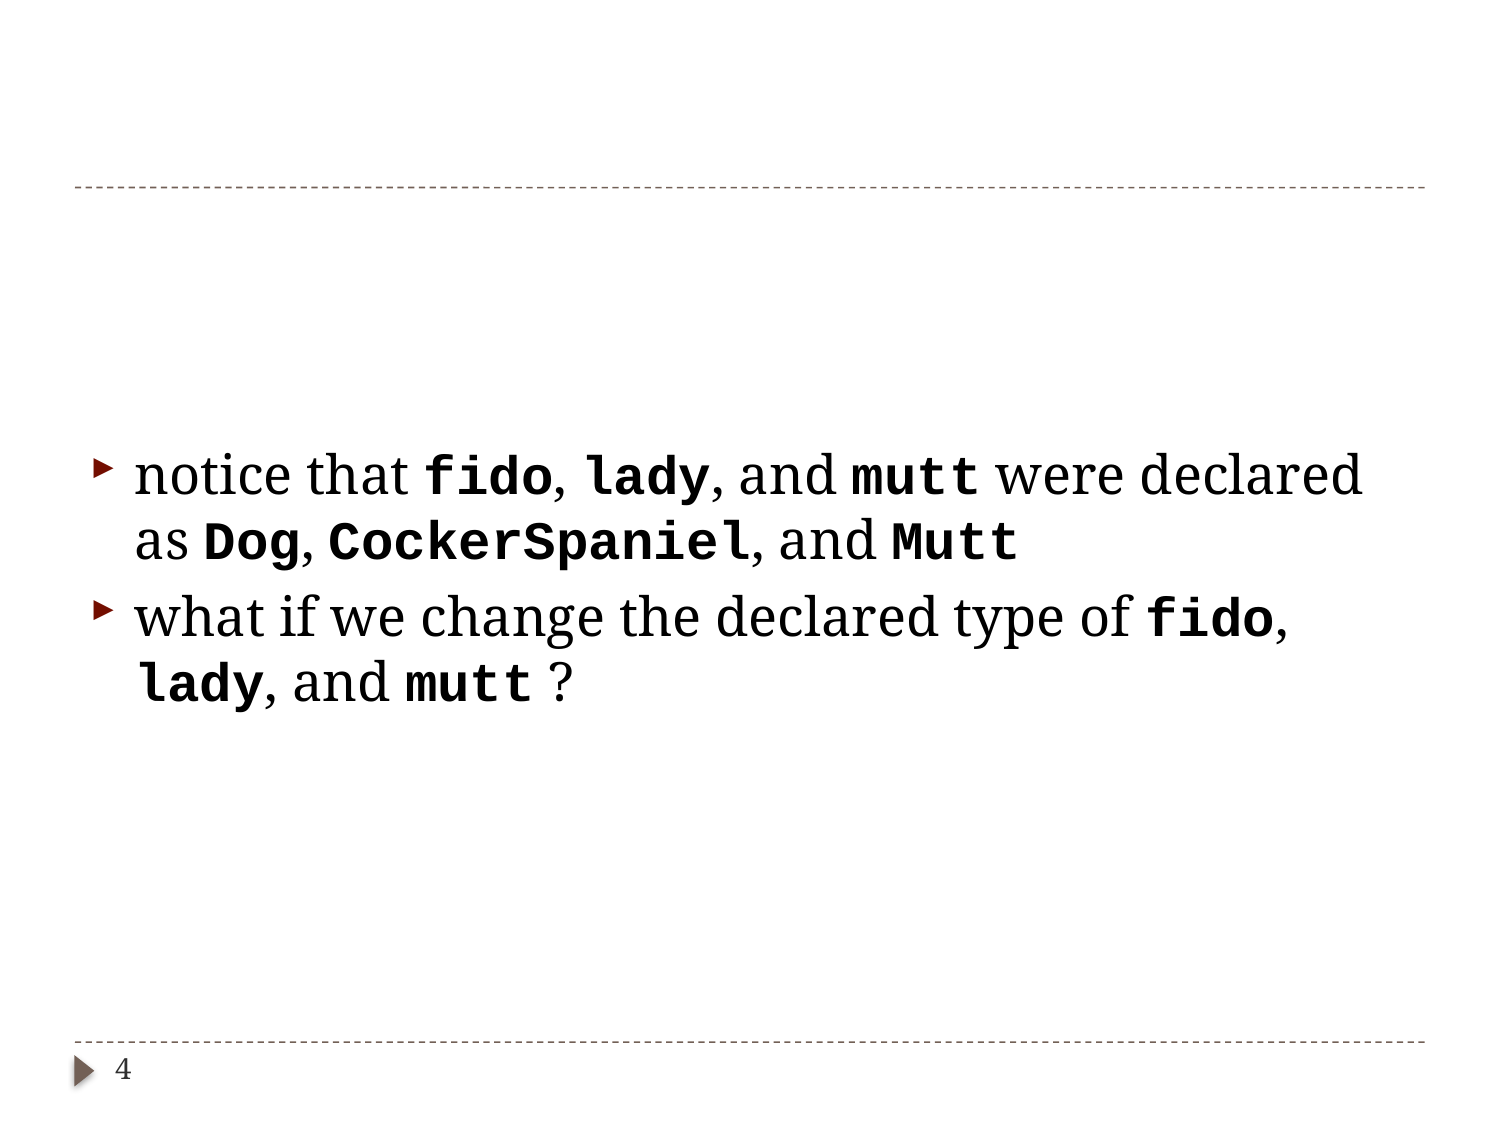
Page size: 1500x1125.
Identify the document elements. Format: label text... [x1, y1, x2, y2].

list notice that fido, lady, and mutt were declared as Dog, CockerSpaniel, and Mutt what if we change the declared type of fido, lady, and mutt ? [74, 199, 1426, 1011]
slide_number 4 [100, 1042, 426, 1103]
